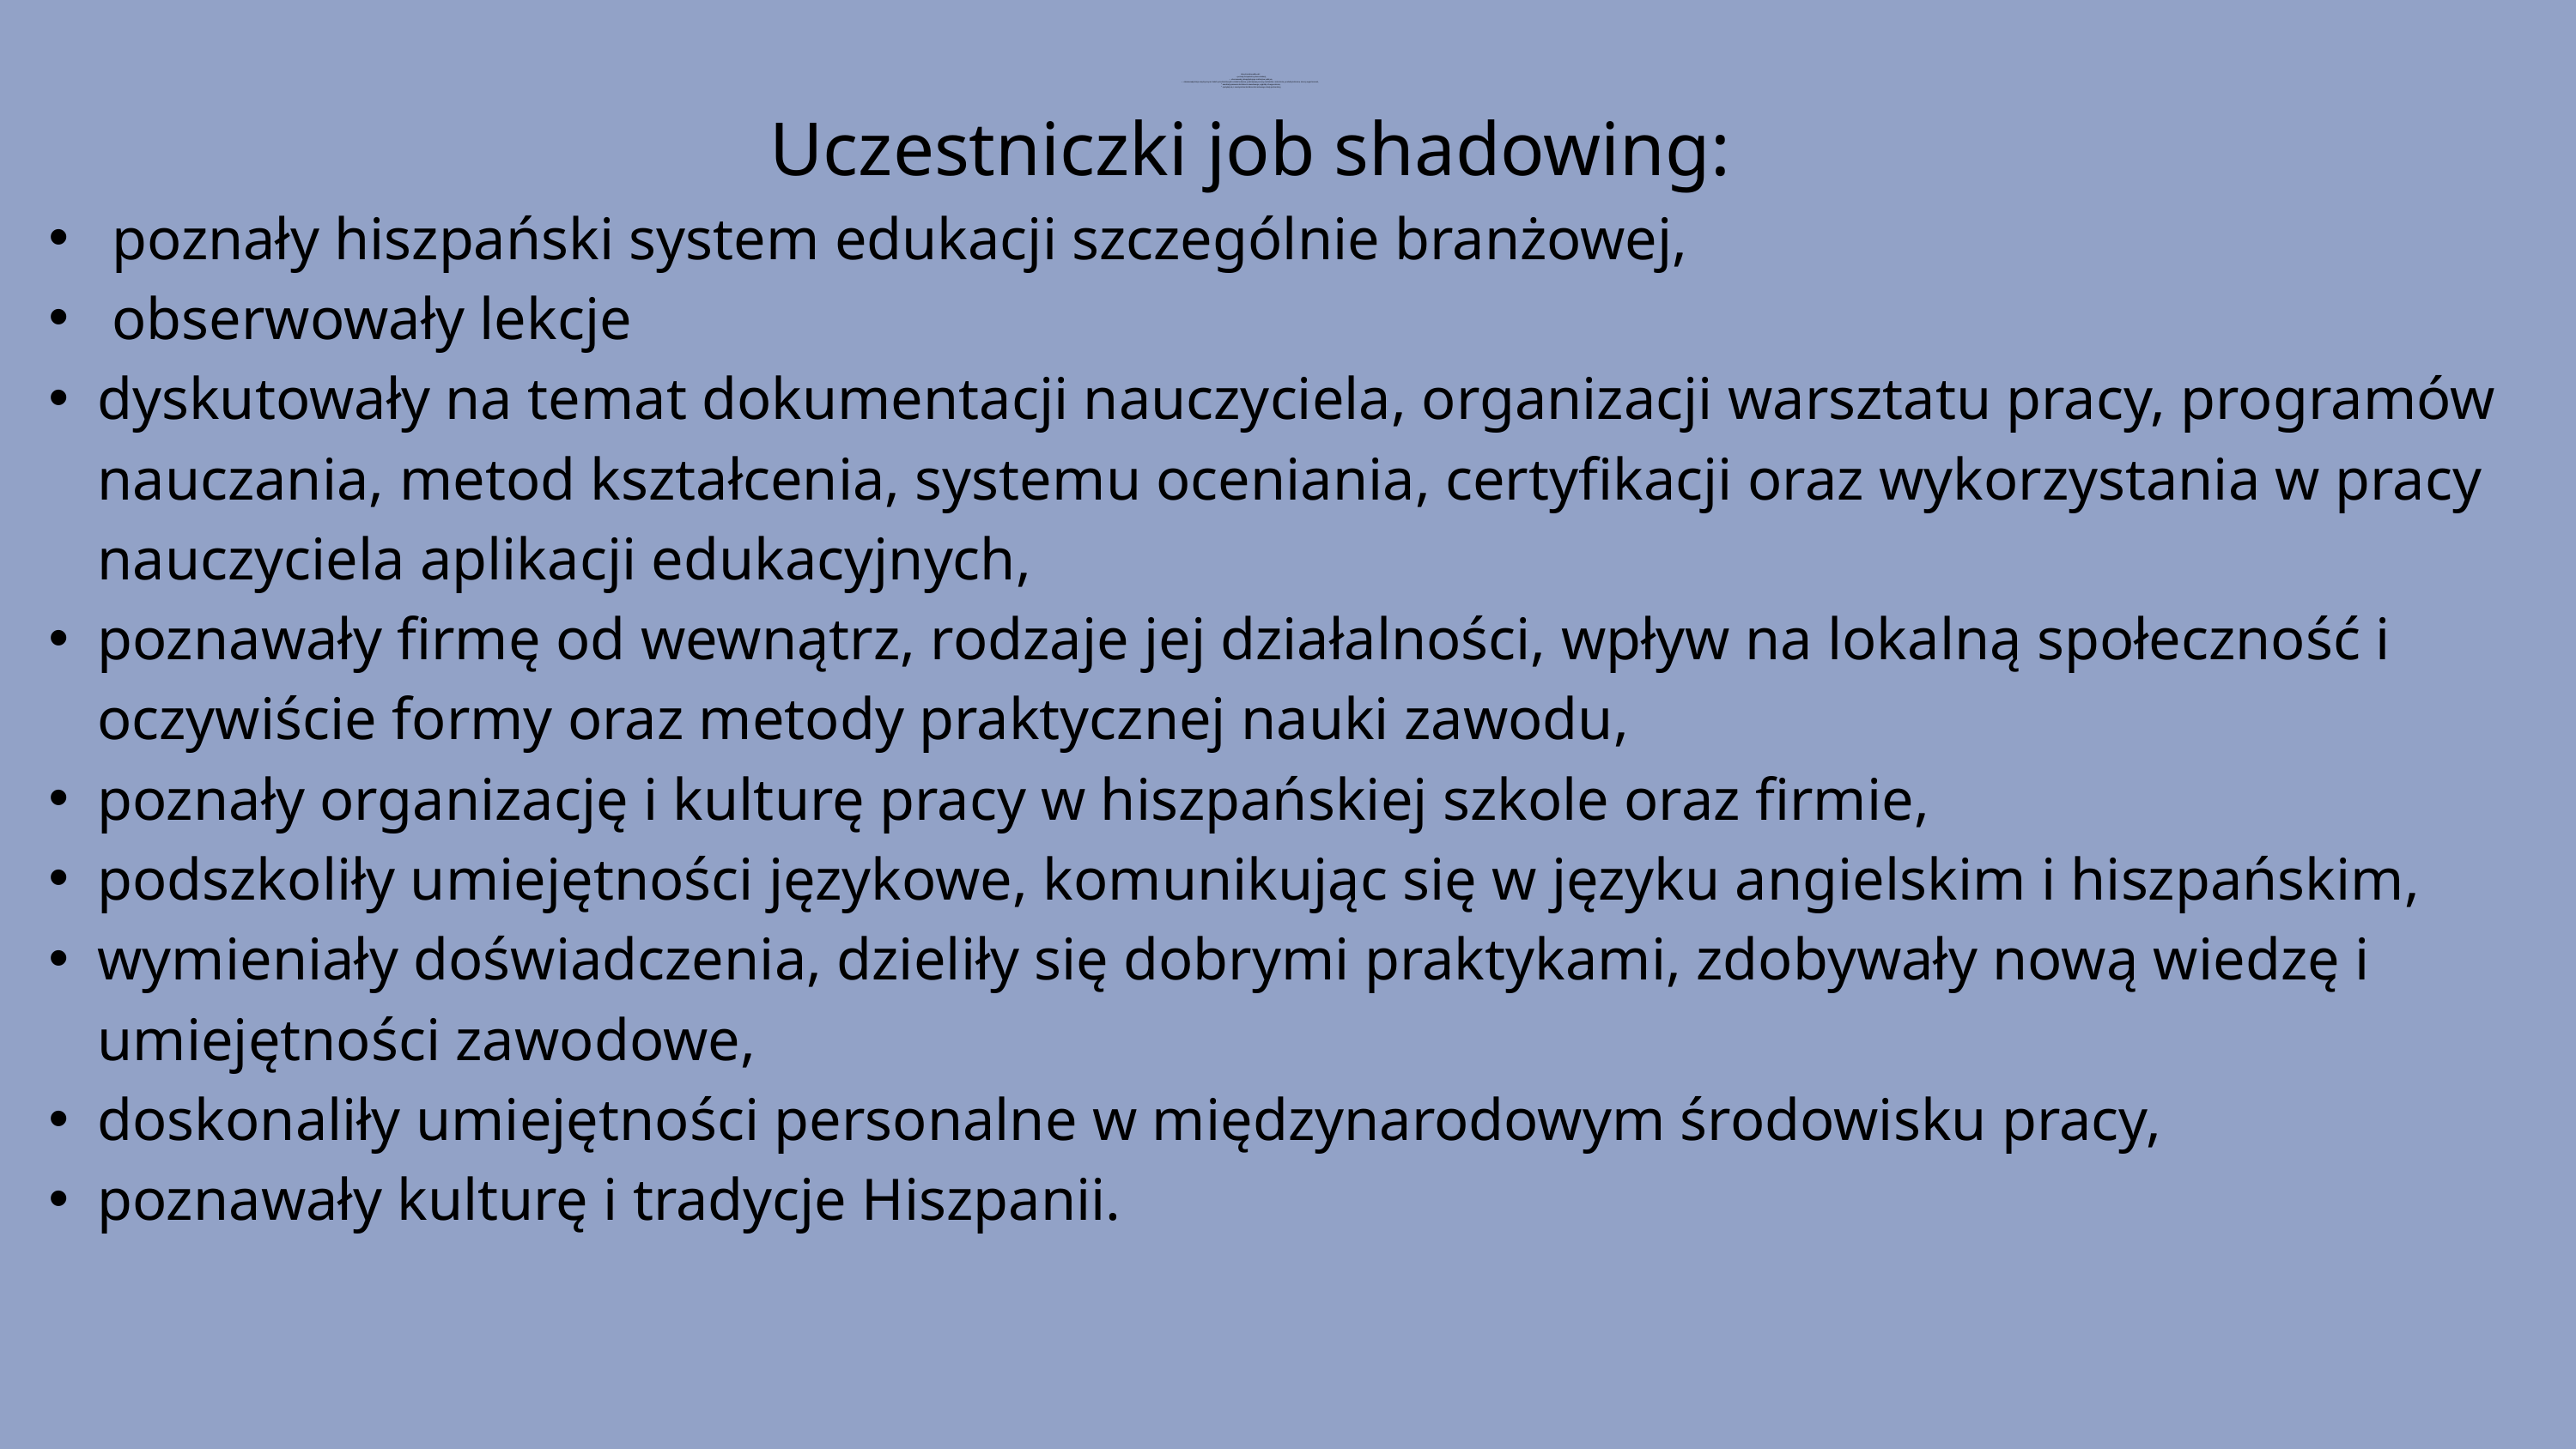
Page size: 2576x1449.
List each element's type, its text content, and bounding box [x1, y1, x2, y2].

text_box Uczestniczki mobilności: poznały hiszpański system edukacji, obserwowały, jak wygląda jego realizacja w praktyce, obserwowały lekcje między innymi z takich przedmiotów jak: techniki kulinarne, podstawowe procesy ciastkarskie i cukiernicze, produkty kulinarne, desery w gastronomii, zwiedzały pracownie kształcenia zawodowego, oglądały ich wyposażenie, spotykały się z nauczycielami kształcenia branżowego szkoły partnerskiej, Uczestniczki job shadowing: poznały hiszpański system edukacji szczególnie branżowej, obserwowały lekcje dyskutowały na temat dokumentacji nauczyciela, organizacji warsztatu pracy, programów nauczania, metod kształcenia, systemu oceniania, certyfikacji oraz wykorzystania w pracy nauczyciela aplikacji edukacyjnych, poznawały firmę od wewnątrz, rodzaje jej działalności, wpływ na lokalną społeczność i oczywiście formy oraz metody praktycznej nauki zawodu, poznały organizację i kulturę pracy w hiszpańskiej szkole oraz firmie, podszkoliły umiejętności językowe, komunikując się w języku angielskim i hiszpańskim, wymieniały doświadczenia, dzieliły się dobrymi praktykami, zdobywały nową wiedzę i umiejętności zawodowe, doskonaliły umiejętności personalne w międzynarodowym środowisku pracy, poznawały kulturę i tradycje Hiszpanii. [0, 73, 2501, 1233]
